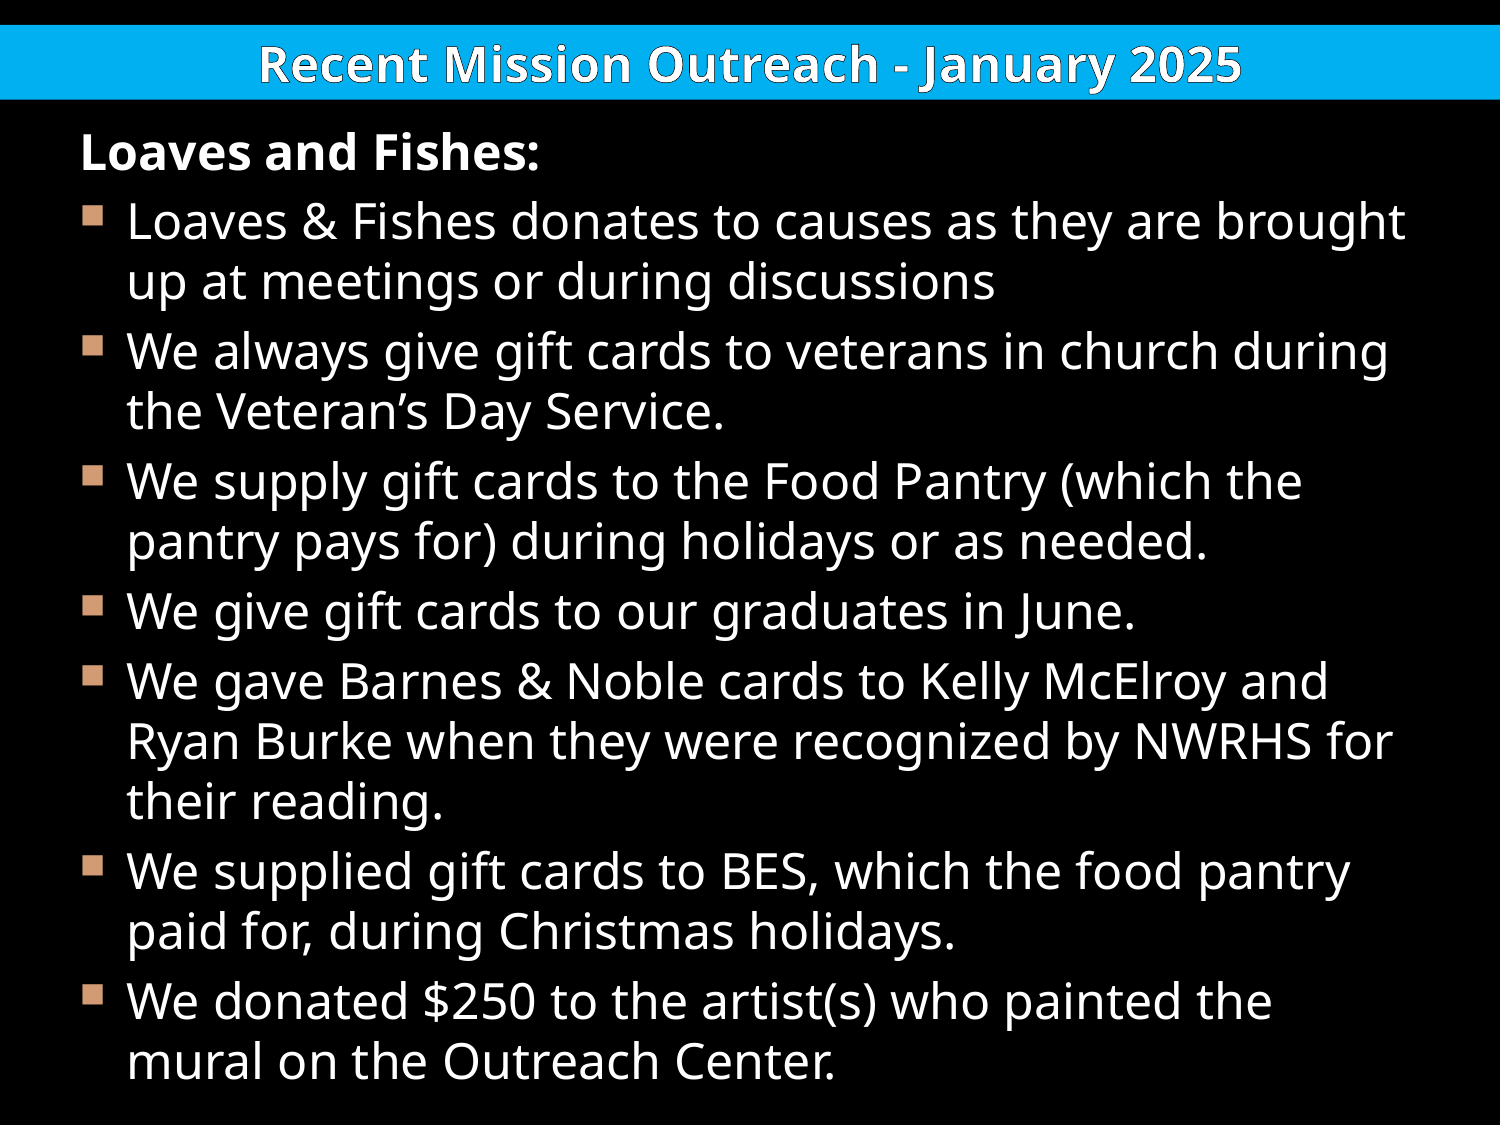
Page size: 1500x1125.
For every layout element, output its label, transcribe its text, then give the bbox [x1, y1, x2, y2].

text_box Loaves and Fishes: Loaves & Fishes donates to causes as they are brought up at meetings or during discussions We always give gift cards to veterans in church during the Veteran’s Day Service. We supply gift cards to the Food Pantry (which the pantry pays for) during holidays or as needed. We give gift cards to our graduates in June. We gave Barnes & Noble cards to Kelly McElroy and Ryan Burke when they were recognized by NWRHS for their reading. We supplied gift cards to BES, which the food pantry paid for, during Christmas holidays. We donated $250 to the artist(s) who painted the mural on the Outreach Center. [64, 112, 1435, 1098]
text_box Recent Mission Outreach - January 2025 [0, 24, 1500, 100]
